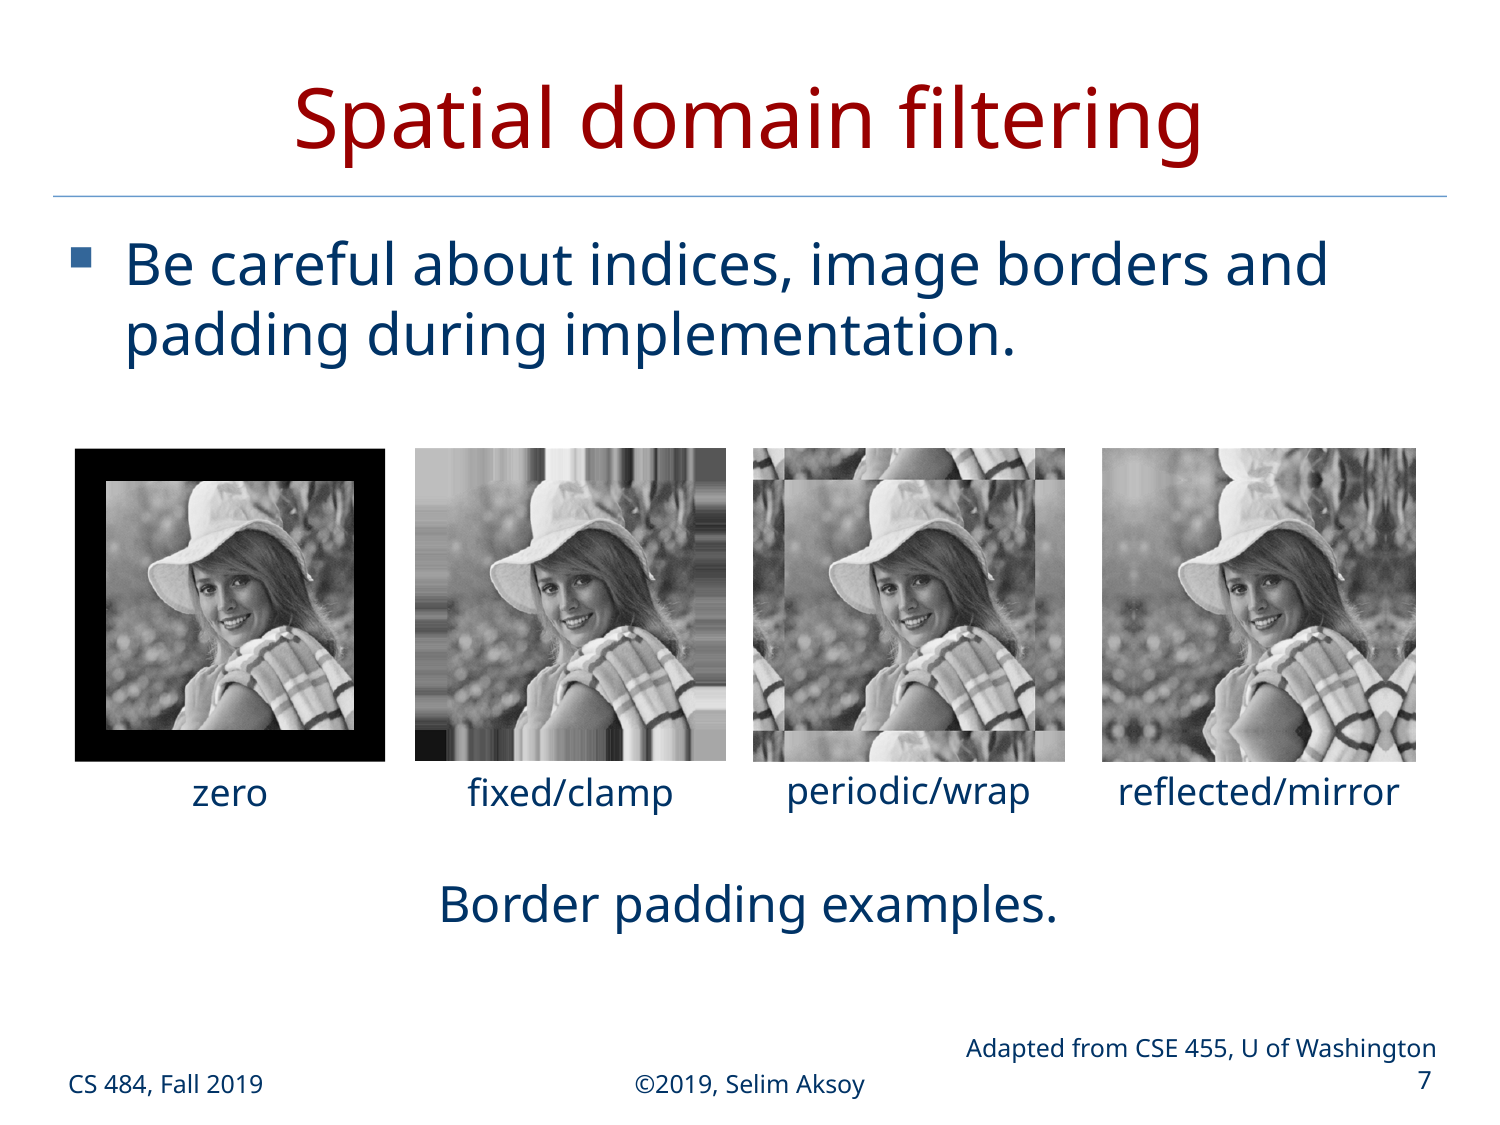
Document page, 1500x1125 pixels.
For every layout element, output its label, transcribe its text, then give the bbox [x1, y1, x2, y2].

slide_number CS 484, Fall 2019 [52, 1052, 366, 1107]
footer ©2019, Selim Aksoy [511, 1052, 988, 1107]
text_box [74, 448, 386, 762]
picture [1102, 448, 1416, 762]
text_box reflected/mirror [1102, 768, 1416, 821]
picture [415, 448, 726, 761]
text_box zero [106, 770, 354, 822]
text_box Border padding examples. [423, 864, 1075, 940]
title Spatial domain filtering [53, 31, 1447, 173]
slide_number 7 [1134, 1070, 1448, 1107]
text_box periodic/wrap [752, 768, 1065, 820]
text_box fixed/clamp [446, 769, 695, 822]
text_box Adapted from CSE 455, U of Washington [890, 1025, 1453, 1070]
list Be careful about indices, image borders and padding during implementation. [53, 220, 1447, 1035]
picture [752, 448, 1065, 762]
